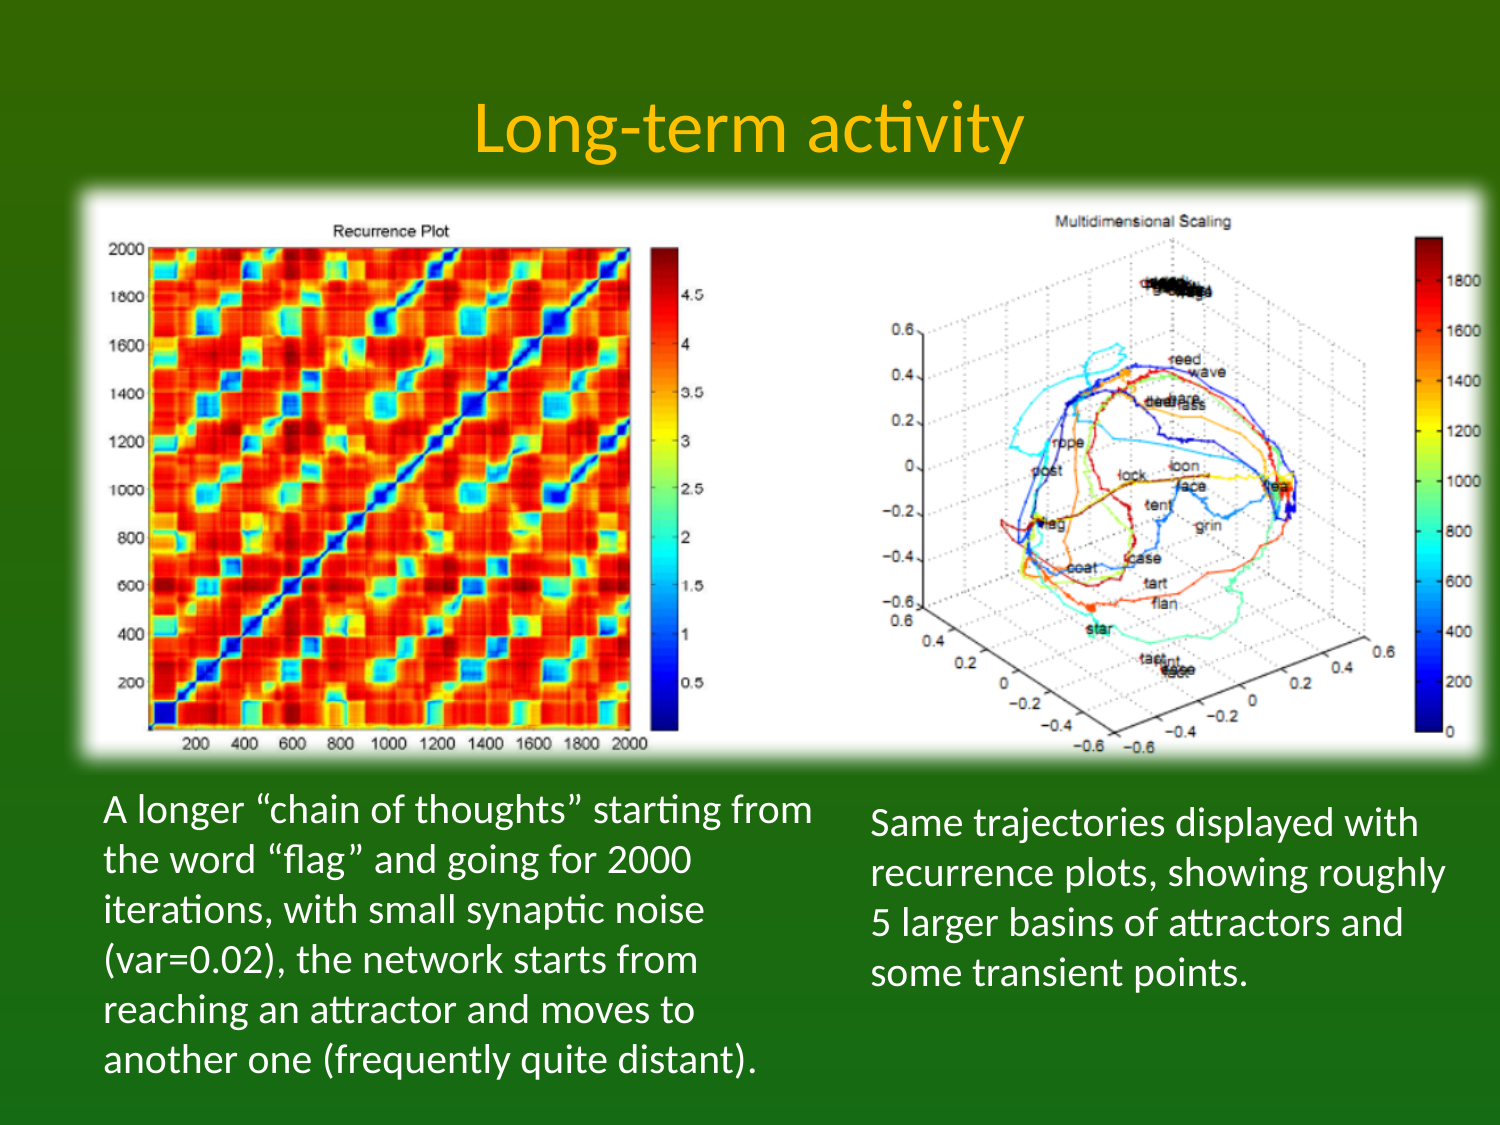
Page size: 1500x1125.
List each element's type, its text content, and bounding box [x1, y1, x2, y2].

picture [63, 172, 1500, 775]
text_box A longer “chain of thoughts” starting from the word “flag” and going for 2000 iterations, with small synaptic noise (var=0.02), the network starts from reaching an attractor and moves to another one (frequently quite distant). [88, 782, 829, 1079]
title Long-term activity [75, 45, 1425, 171]
list Same trajectories displayed with recurrence plots, showing roughly 5 larger basins of attractors and some transient points. [855, 786, 1477, 1090]
